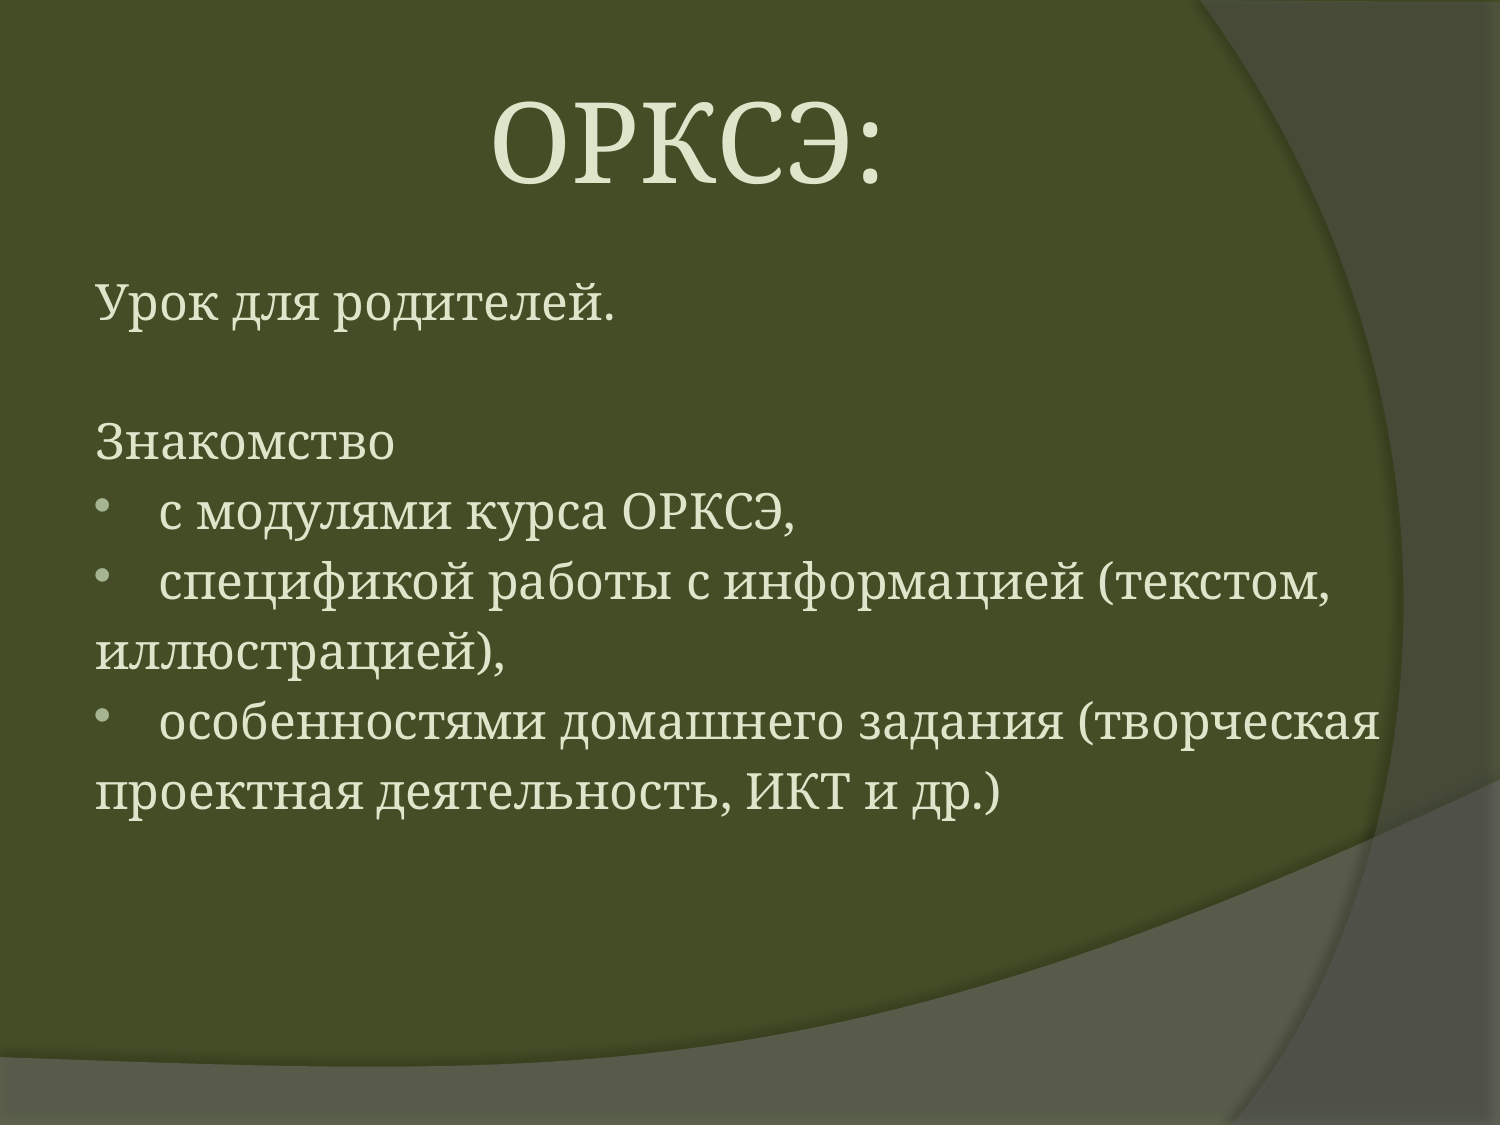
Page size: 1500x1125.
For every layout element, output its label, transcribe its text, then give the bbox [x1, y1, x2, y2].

list Урок для родителей. Знакомство с модулями курса ОРКСЭ, спецификой работы с информацией (текстом, иллюстрацией), особенностями домашнего задания (творческая проектная деятельность, ИКТ и др.) [75, 262, 1430, 1005]
title ОРКСЭ: [75, 45, 1300, 233]
